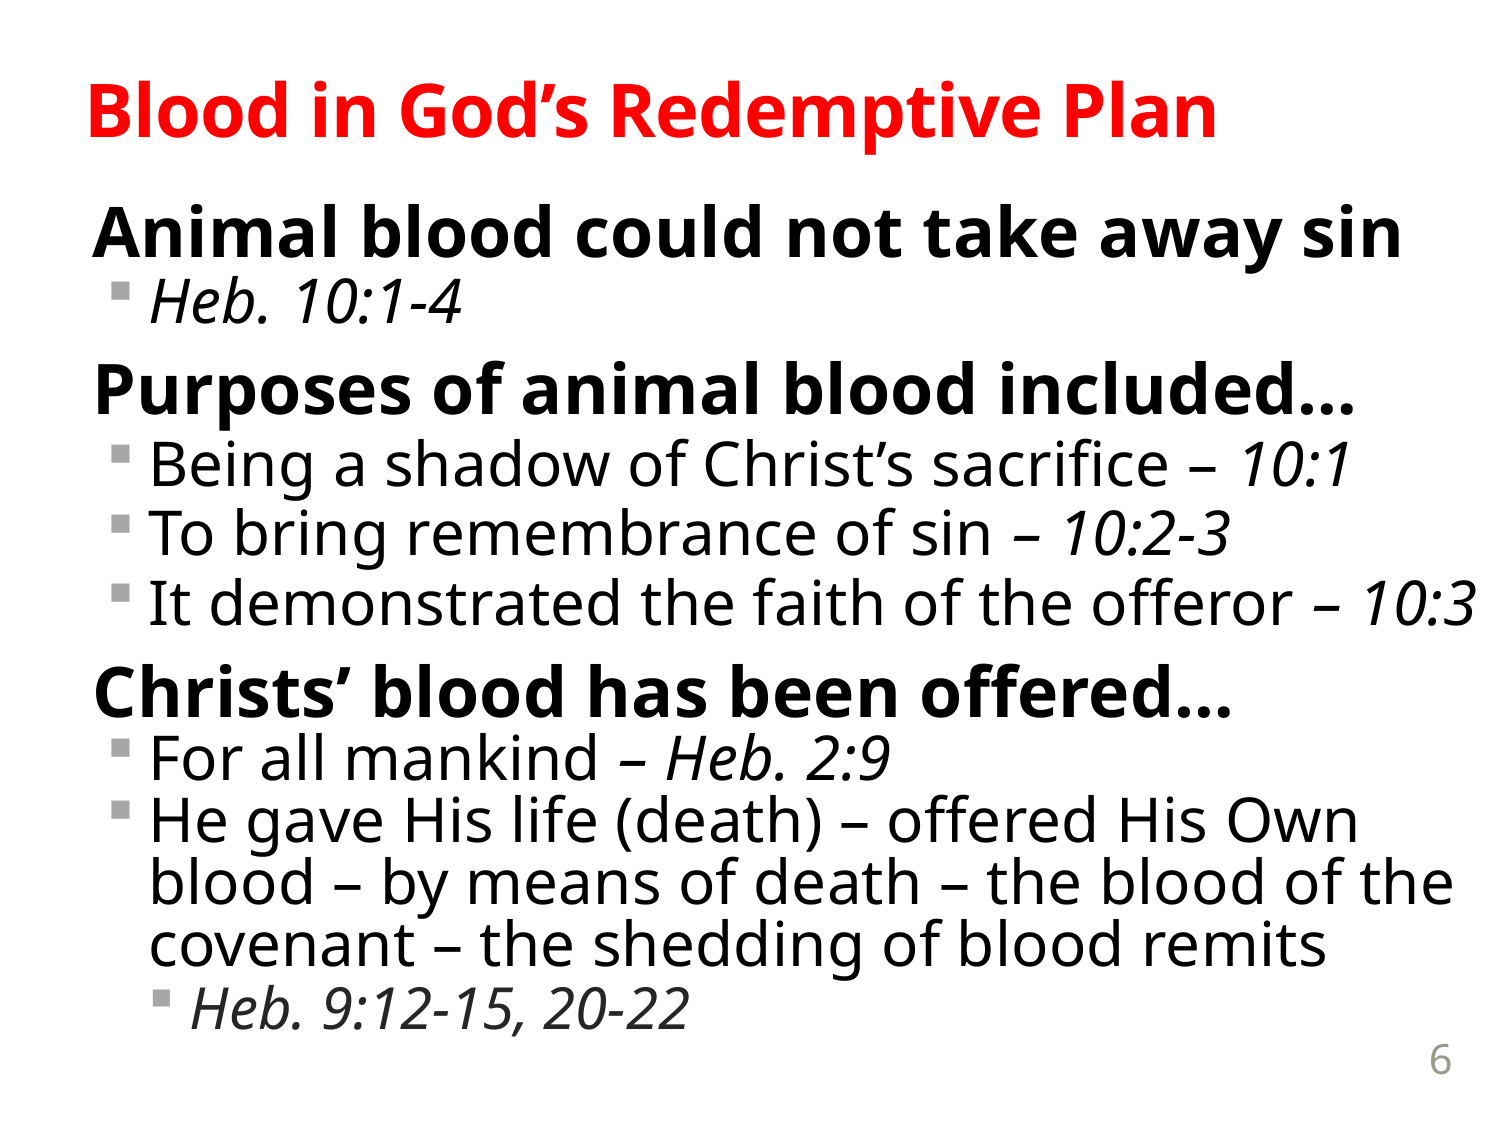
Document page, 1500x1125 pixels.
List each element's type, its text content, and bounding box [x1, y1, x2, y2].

slide_number 6 [1384, 1012, 1498, 1110]
list Animal blood could not take away sin Heb. 10:1-4 Purposes of animal blood included… Being a shadow of Christ’s sacrifice – 10:1 To bring remembrance of sin – 10:2-3 It demonstrated the faith of the offeror – 10:3 Christs’ blood has been offered… For all mankind – Heb. 2:9 He gave His life (death) – offered His Own blood – by means of death – the blood of the covenant – the shedding of blood remits Heb. 9:12-15, 20-22 [77, 186, 1498, 1125]
title Blood in God’s Redemptive Plan [69, 39, 1465, 187]
